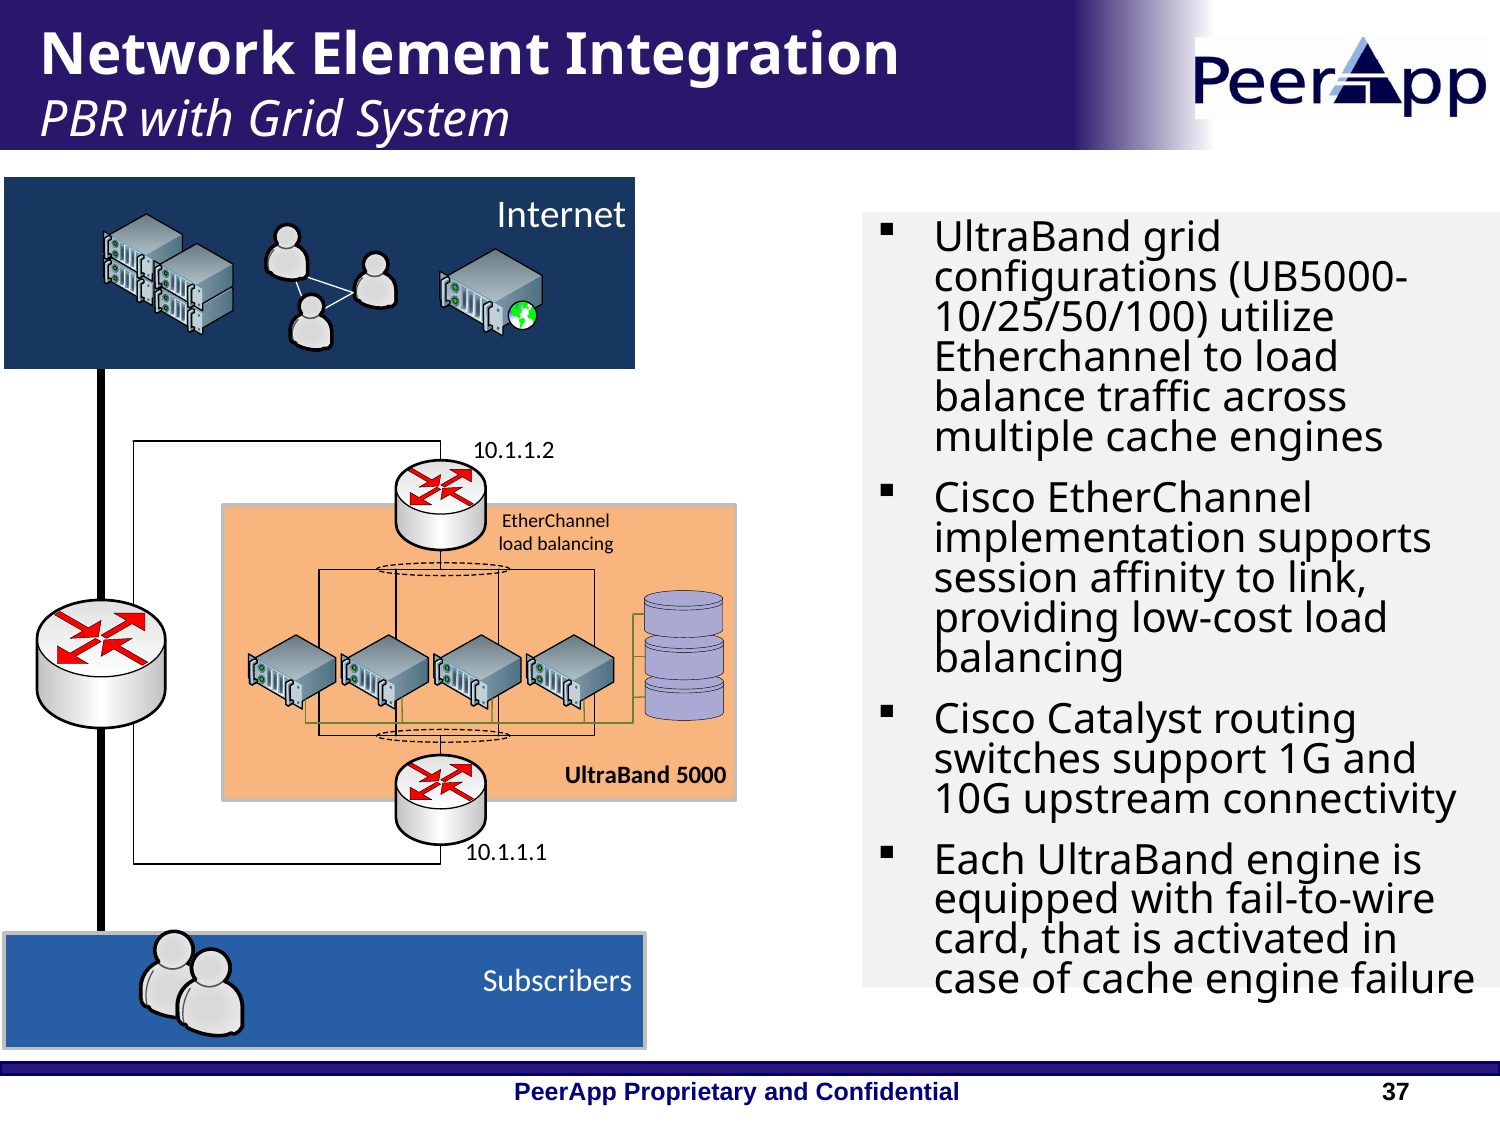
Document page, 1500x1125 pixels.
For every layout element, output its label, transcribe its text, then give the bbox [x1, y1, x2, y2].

picture [0, 174, 740, 1053]
footer PeerApp Proprietary and Confidential [449, 1037, 1026, 1113]
title Network Element Integration PBR with Grid System [24, 37, 1176, 126]
picture [1195, 37, 1488, 119]
text_box 37 [1274, 1062, 1425, 1113]
text_box UltraBand grid configurations (UB5000-10/25/50/100) utilize Etherchannel to load balance traffic across multiple cache engines Cisco EtherChannel implementation supports session affinity to link, providing low-cost load balancing Cisco Catalyst routing switches support 1G and 10G upstream connectivity Each UltraBand engine is equipped with fail-to-wire card, that is activated in case of cache engine failure [862, 212, 1500, 988]
